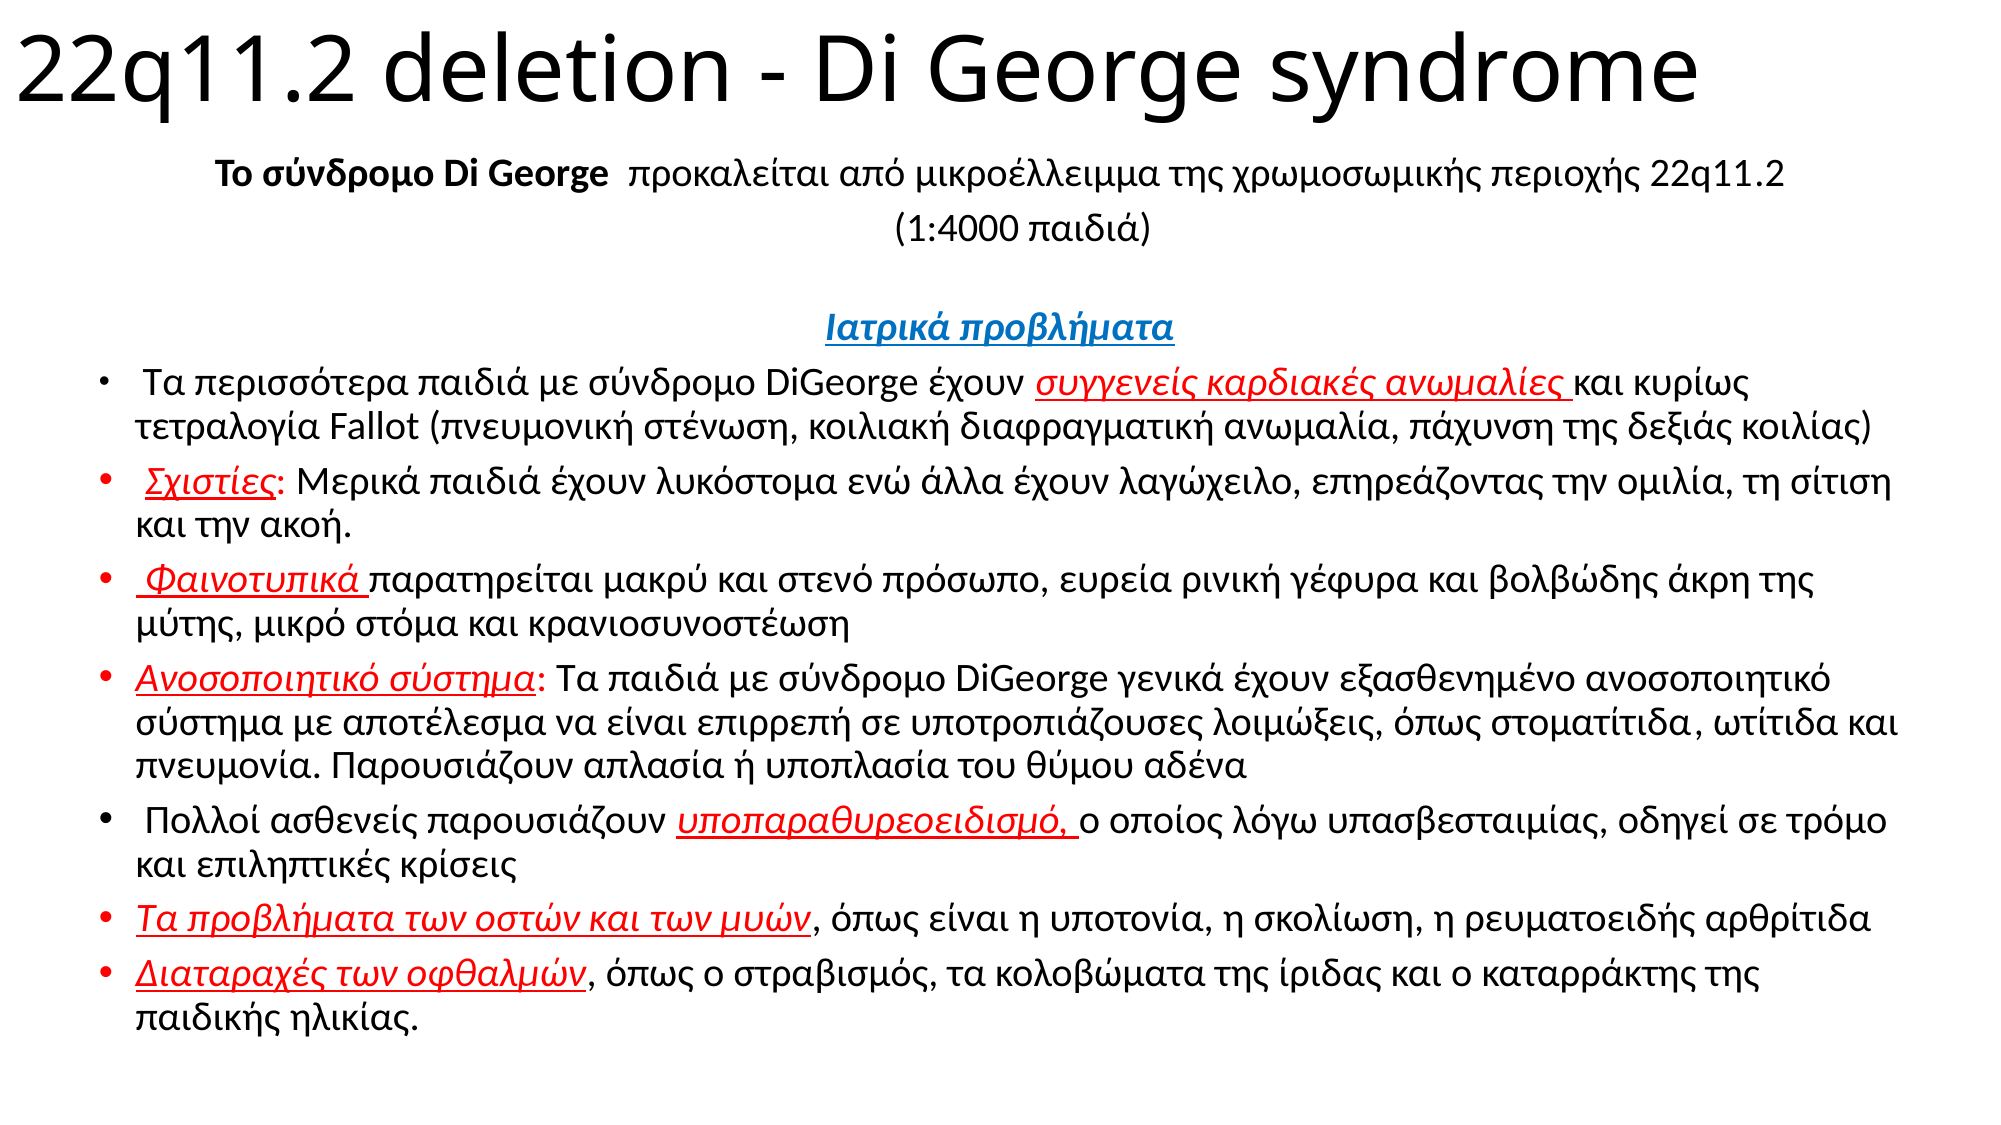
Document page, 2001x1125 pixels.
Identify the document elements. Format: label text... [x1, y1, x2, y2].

list Το σύνδρομο Di George προκαλείται από μικρoέλλειμμα της χρωμοσωμικής περιοχής 22q11.2 (1:4000 παιδιά) Ιατρικά προβλήματα Τα περισσότερα παιδιά με σύνδρομο DiGeorge έχουν συγγενείς καρδιακές ανωμαλίες και κυρίως τετραλογία Fallot (πνευμονική στένωση, κοιλιακή διαφραγματική ανωμαλία, πάχυνση της δεξιάς κοιλίας) Σχιστίες: Μερικά παιδιά έχουν λυκόστομα ενώ άλλα έχουν λαγώχειλο, επηρεάζοντας την ομιλία, τη σίτιση και την ακοή. Φαινοτυπικά παρατηρείται μακρύ και στενό πρόσωπο, ευρεία ρινική γέφυρα και βολβώδης άκρη της μύτης, μικρό στόμα και κρανιοσυνοστέωση Ανοσοποιητικό σύστημα: Τα παιδιά με σύνδρομο DiGeorge γενικά έχουν εξασθενημένο ανοσοποιητικό σύστημα με αποτέλεσμα να είναι επιρρεπή σε υποτροπιάζουσες λοιμώξεις, όπως στοματίτιδα, ωτίτιδα και πνευμονία. Παρουσιάζουν απλασία ή υποπλασία του θύμου αδένα Πολλοί ασθενείς παρουσιάζουν υποπαραθυρεοειδισμό, ο οποίος λόγω υπασβεσταιμίας, οδηγεί σε τρόμο και επιληπτικές κρίσεις Τα προβλήματα των οστών και των μυών, όπως είναι η υποτονία, η σκολίωση, η ρευματοειδής αρθρίτιδα Διαταραχές των οφθαλμών, όπως ο στραβισμός, τα κολοβώματα της ίριδας και ο καταρράκτης της παιδικής ηλικίας. [83, 143, 1916, 1100]
title 22q11.2 deletion - Di George syndrome [0, 0, 1725, 144]
